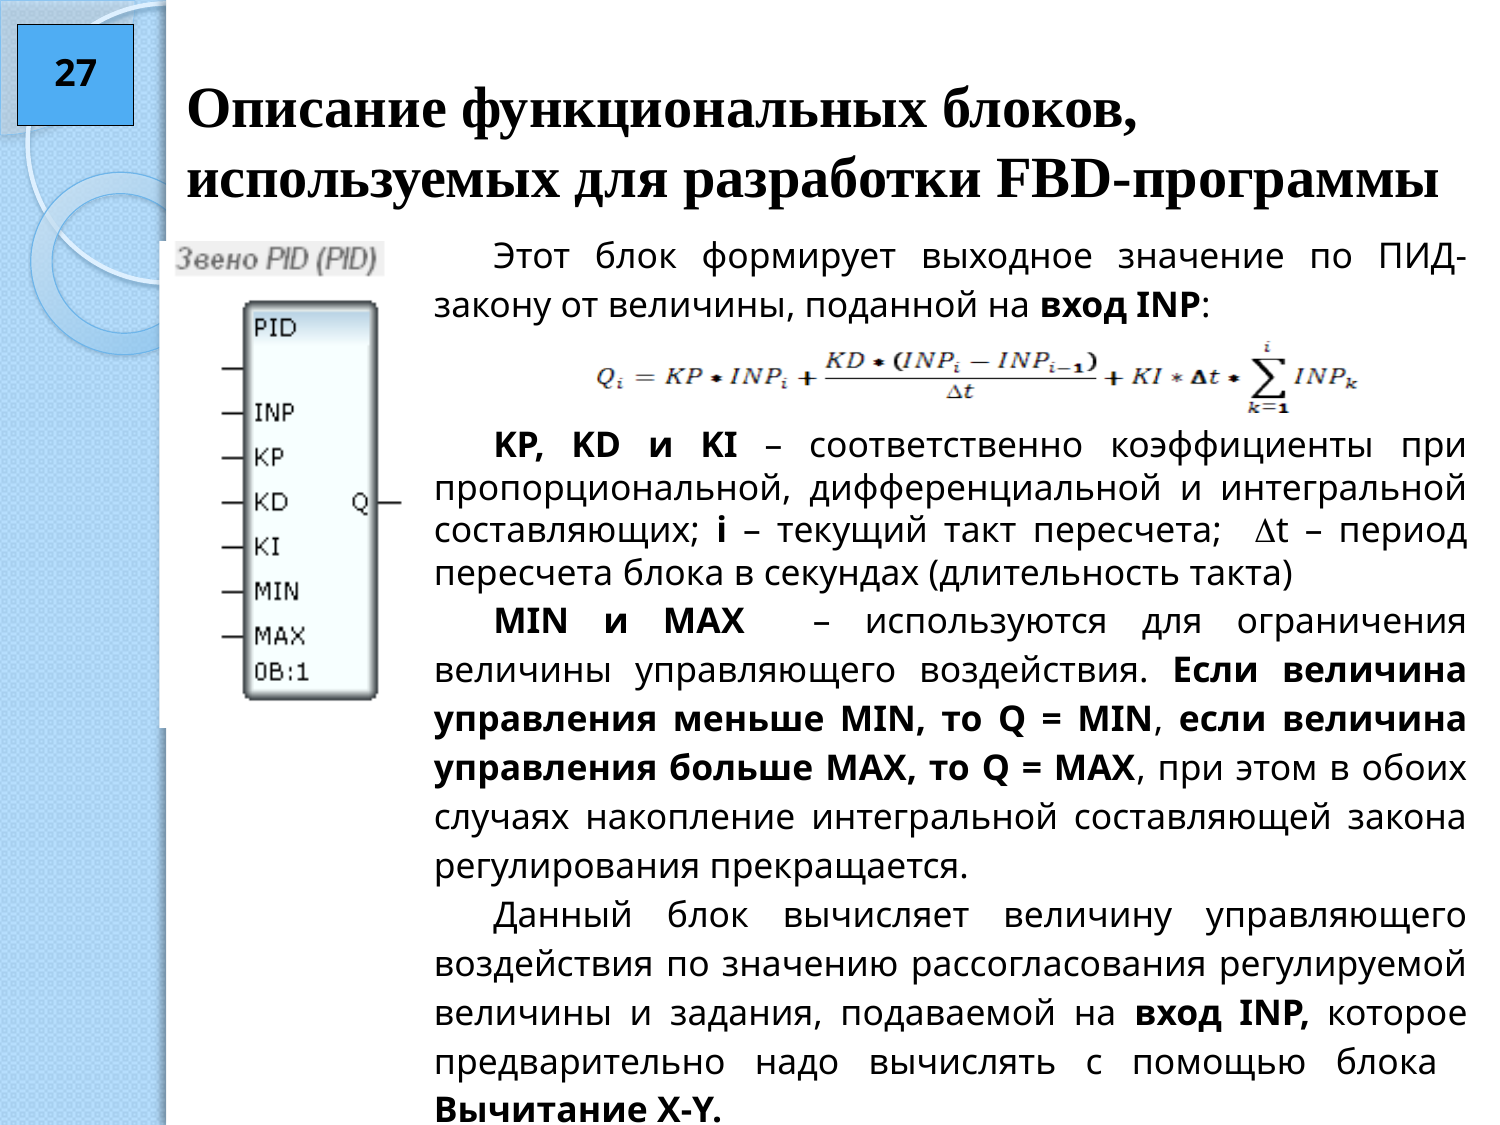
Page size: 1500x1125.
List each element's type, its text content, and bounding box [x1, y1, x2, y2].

title Описание функциональных блоков, используемых для разработки FBD-программы [171, 45, 1500, 233]
picture [159, 241, 420, 729]
text_box Этот блок формирует выходное значение по ПИД-закону от величины, поданной на вход INP: KP, KD и KI – соответственно коэффициенты при пропорциональной, дифференциальной и интегральной составляющих; i – текущий такт пересчета; t – период пересчета блока в секундах (длительность такта) MIN и MAX – используются для ограничения величины управляющего воздействия. Если величина управления меньше MIN, то Q = MIN, если величина управления больше MAX, то Q = MAX, при этом в обоих случаях накопление интегральной составляющей закона регулирования прекращается. Данный блок вычисляет величину управляющего воздействия по значению рассогласования регулируемой величины и задания, подаваемой на вход INP, которое предварительно надо вычислять с помощью блока Вычитание X-Y. [419, 219, 1483, 1125]
text_box 27 [17, 24, 134, 126]
picture [596, 337, 1365, 414]
